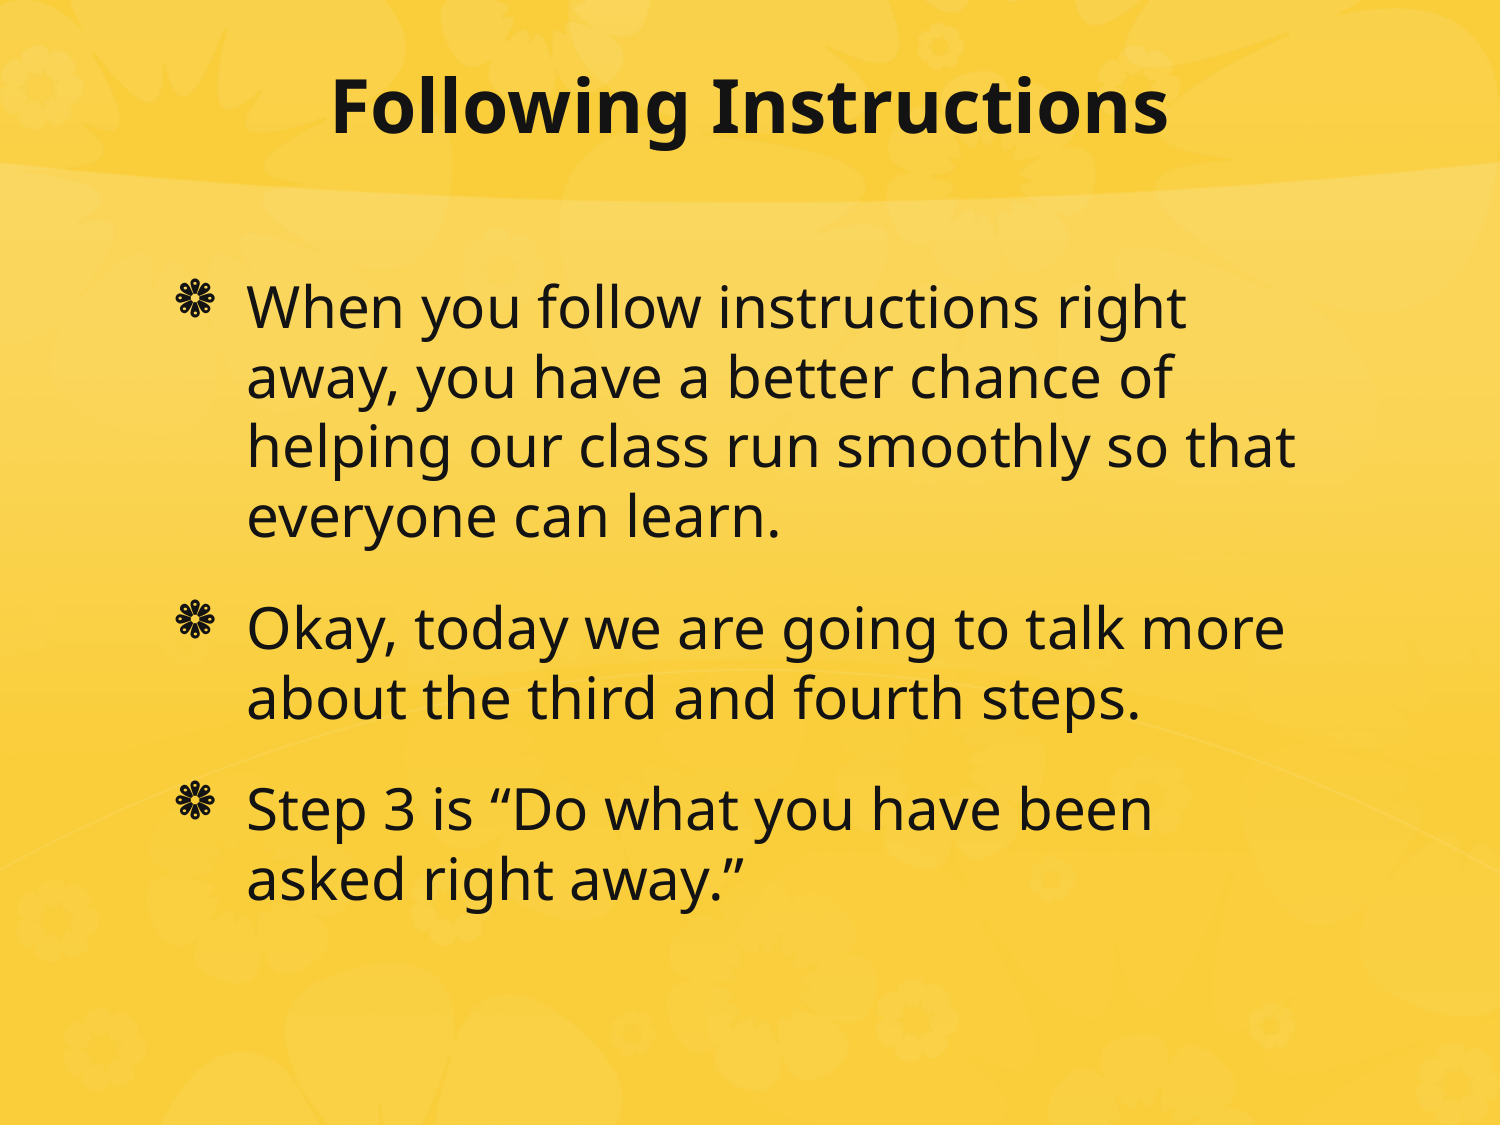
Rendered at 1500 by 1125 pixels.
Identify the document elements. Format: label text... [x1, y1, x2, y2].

title Following Instructions [127, 14, 1372, 203]
list When you follow instructions right away, you have a better chance of helping our class run smoothly so that everyone can learn. Okay, today we are going to talk more about the third and fourth steps. Step 3 is “Do what you have been asked right away.” [156, 262, 1344, 967]
picture [0, 0, 1500, 1125]
